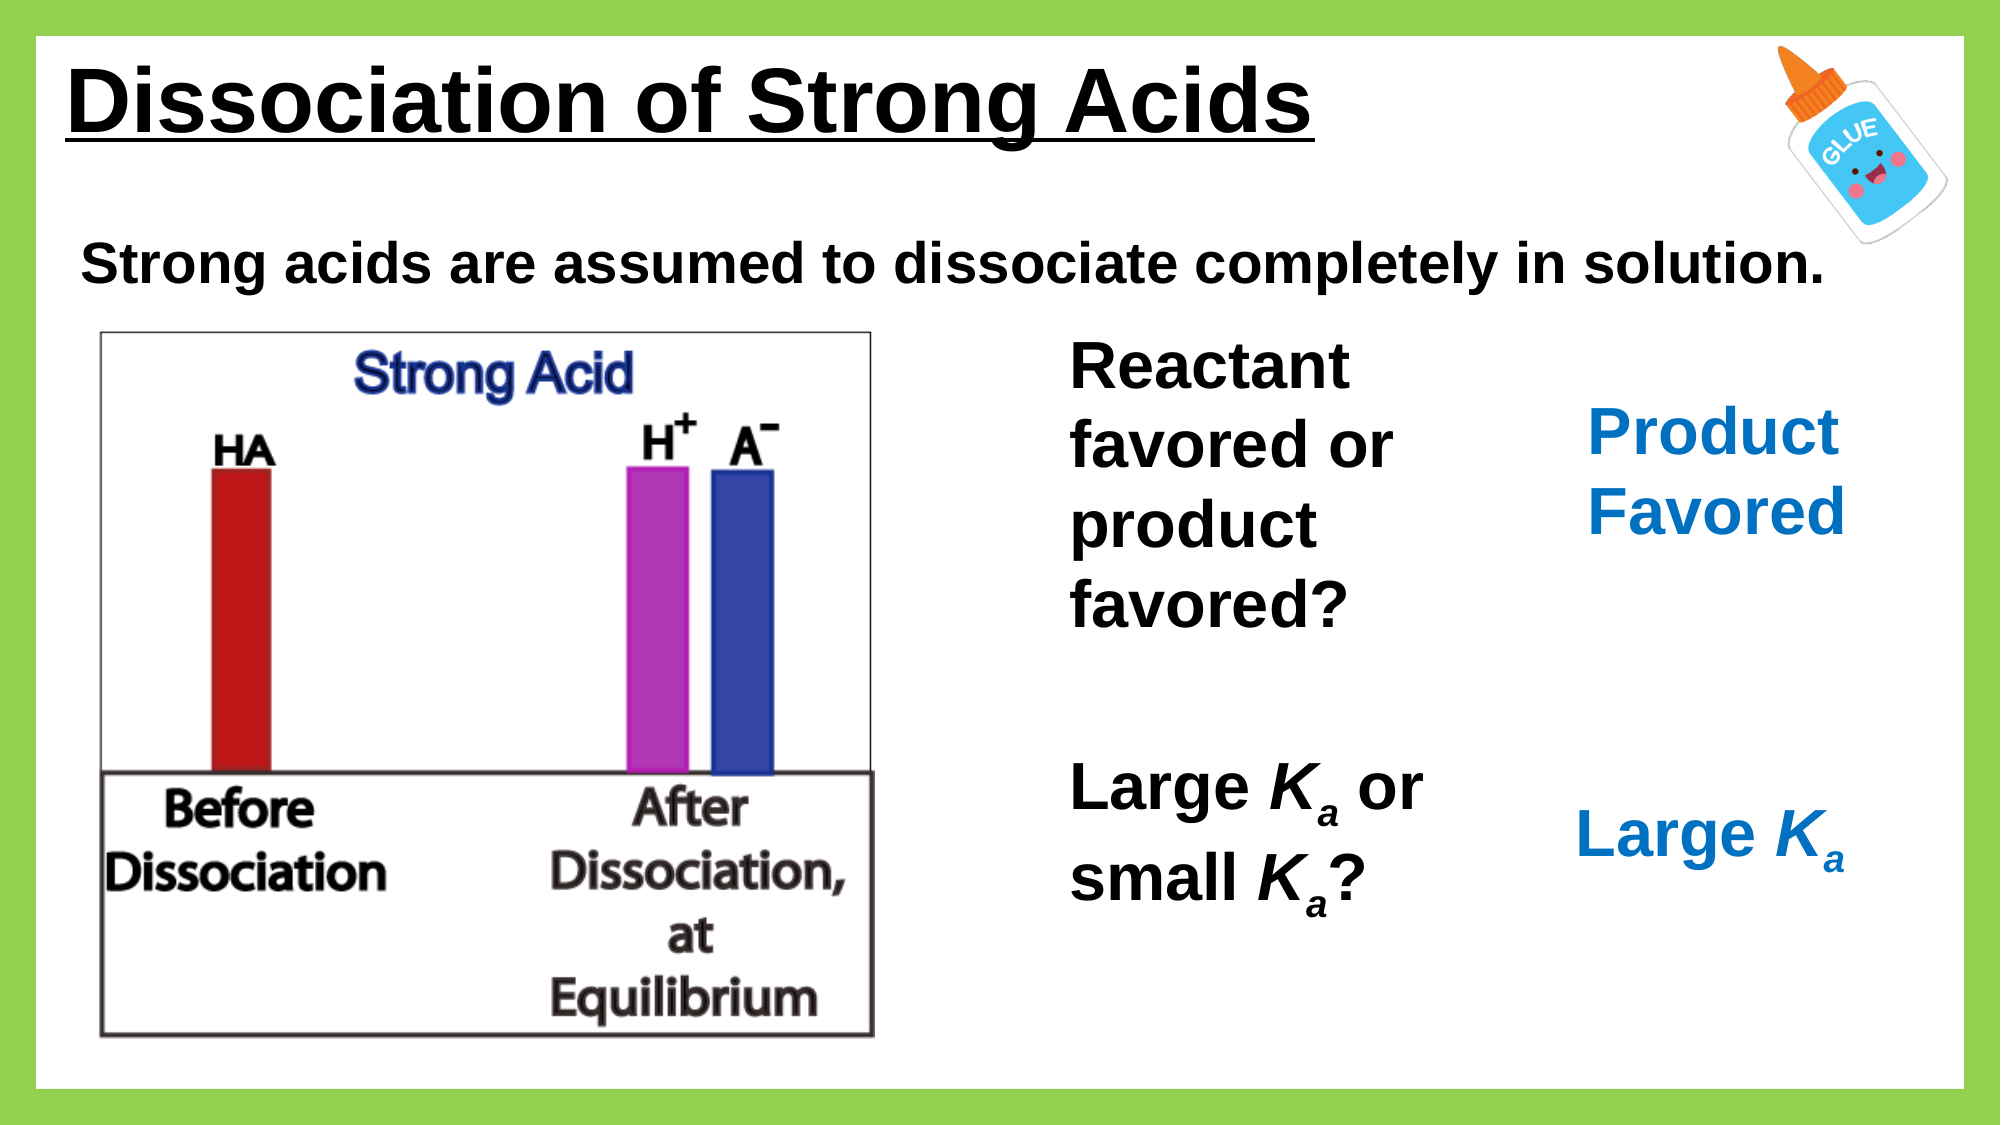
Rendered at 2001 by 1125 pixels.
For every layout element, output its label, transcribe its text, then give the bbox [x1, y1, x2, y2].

text_box Large Ka [1560, 782, 1874, 888]
title Dissociation of Strong Acids [49, 38, 1401, 180]
text_box Large Ka or small Ka? [1054, 735, 1717, 933]
text_box [0, 0, 2000, 1125]
picture [1736, 14, 1954, 252]
picture [99, 330, 876, 1039]
text_box Reactant favored or product favored? [1054, 313, 1442, 649]
text_box Product Favored [1573, 380, 1886, 555]
text_box Strong acids are assumed to dissociate completely in solution. [66, 217, 1938, 303]
